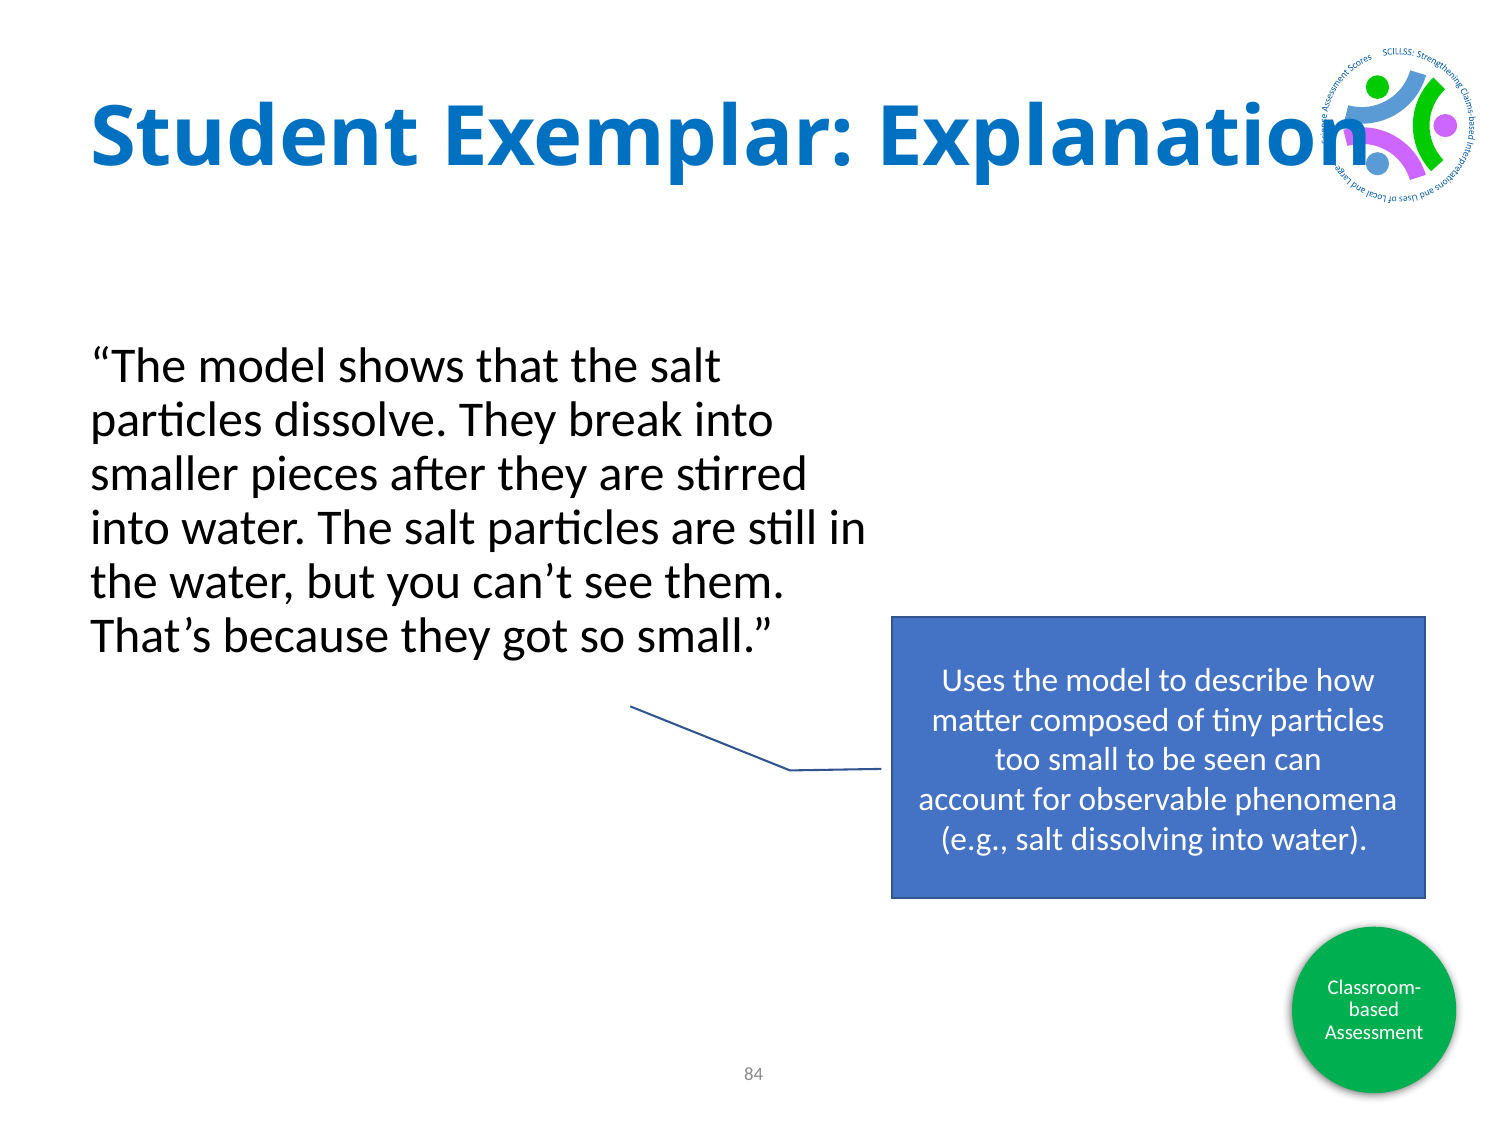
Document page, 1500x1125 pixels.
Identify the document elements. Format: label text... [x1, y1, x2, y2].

text_box Uses the model to describe how matter composed of tiny particles too small to be seen can account for observable phenomena (e.g., salt dissolving into water). [629, 705, 882, 772]
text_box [1292, 926, 1457, 1094]
title Student Exemplar: Explanation [75, 45, 1425, 233]
text_box Uses the model to describe how matter composed of tiny particles too small to be seen can account for observable phenomena (e.g., salt dissolving into water). [891, 616, 1426, 899]
list “The model shows that the salt particles dissolve. They break into smaller pieces after they are stirred into water. The salt particles are still in the water, but you can’t see them. That’s because they got so small.” [75, 332, 897, 684]
